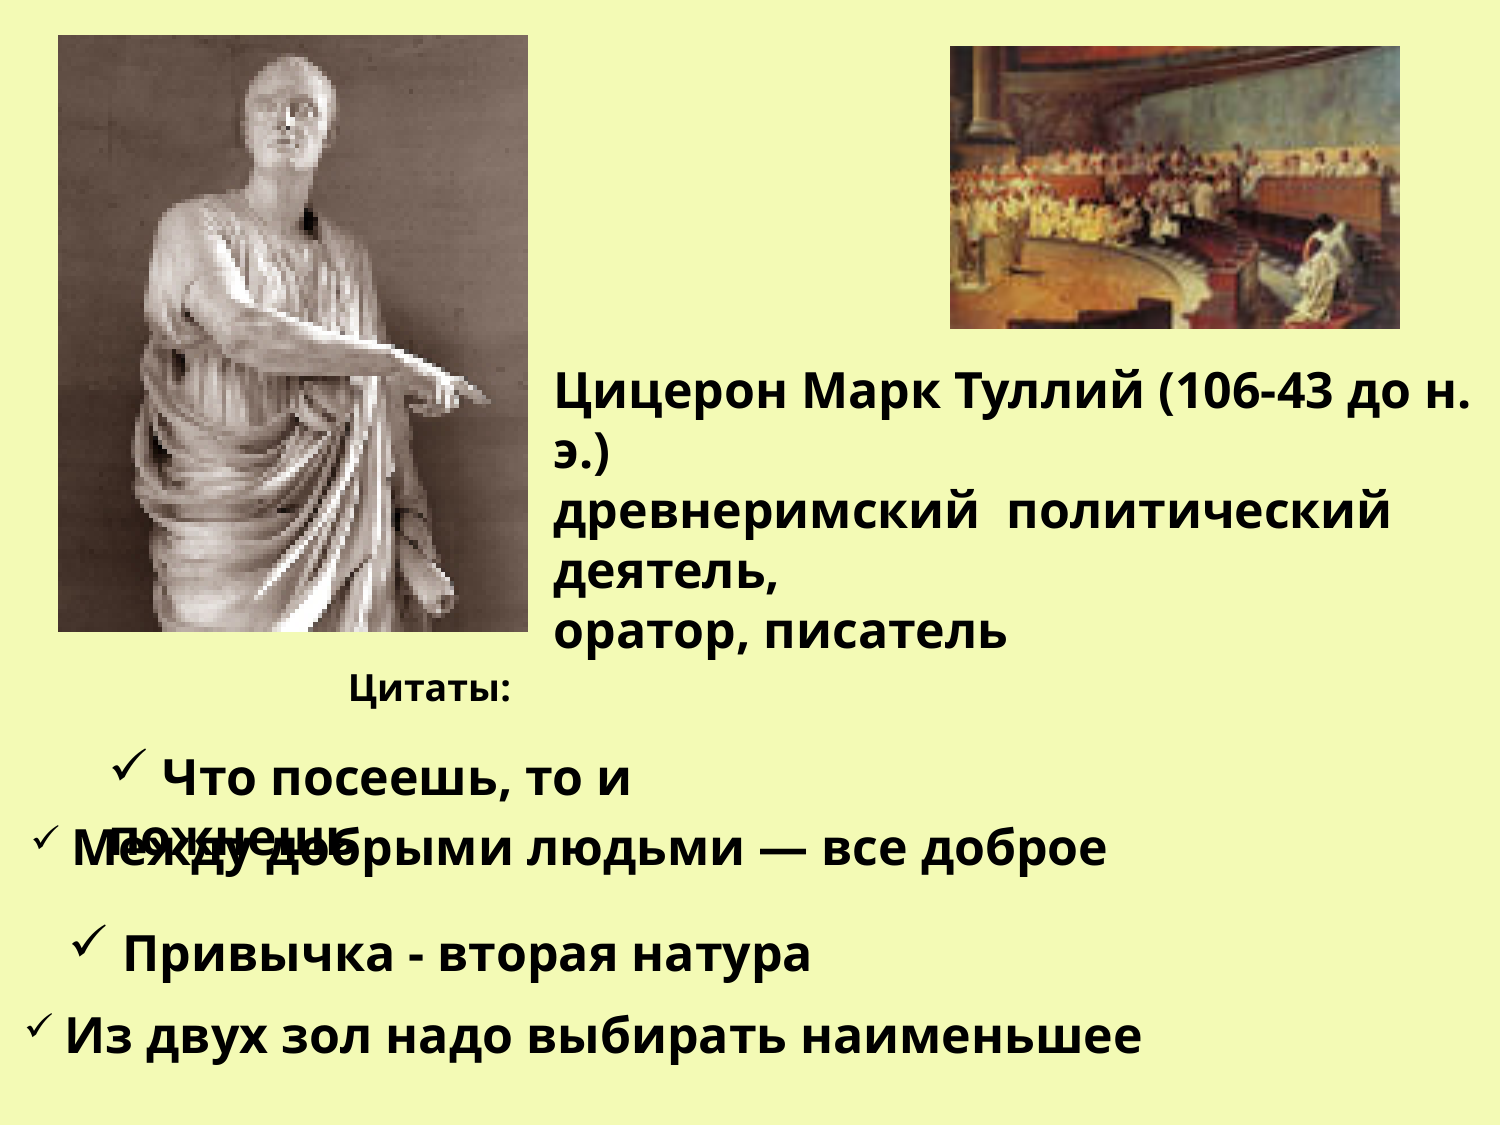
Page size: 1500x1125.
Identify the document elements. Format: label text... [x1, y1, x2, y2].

text_box Из двух зол надо выбирать наименьшее [9, 996, 1171, 1071]
picture [950, 46, 1400, 329]
text_box Привычка - вторая натура [53, 913, 842, 989]
text_box Цитаты: [333, 676, 526, 716]
text_box Цицерон Марк Туллий (106-43 до н. э.) древнеримский политический деятель, оратор, писатель [538, 351, 1500, 712]
text_box Что посеешь, то и пожнешь [93, 738, 903, 808]
text_box Между добрыми людьми — все доброе [15, 808, 1137, 884]
picture [58, 34, 528, 632]
